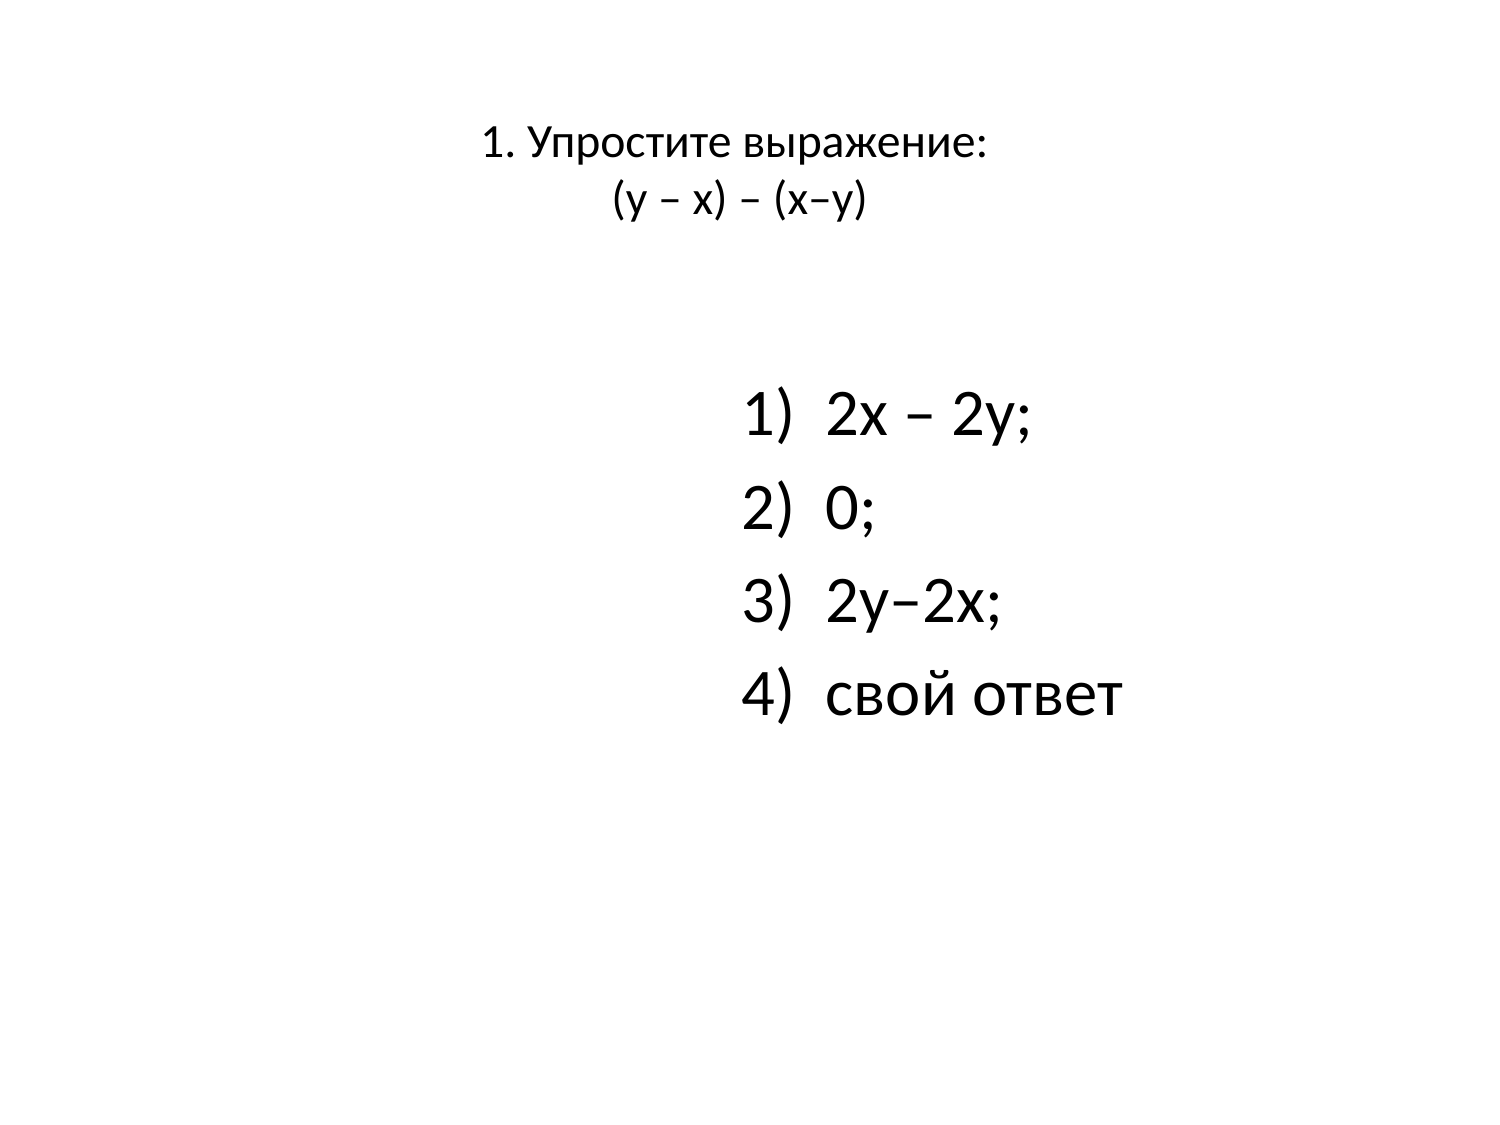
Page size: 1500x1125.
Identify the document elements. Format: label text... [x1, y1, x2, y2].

list 2х – 2у; 0; 2у–2х; свой ответ [726, 361, 1425, 1005]
title 1. Упростите выражение: (у – х) – (х–у) [64, 101, 1415, 290]
